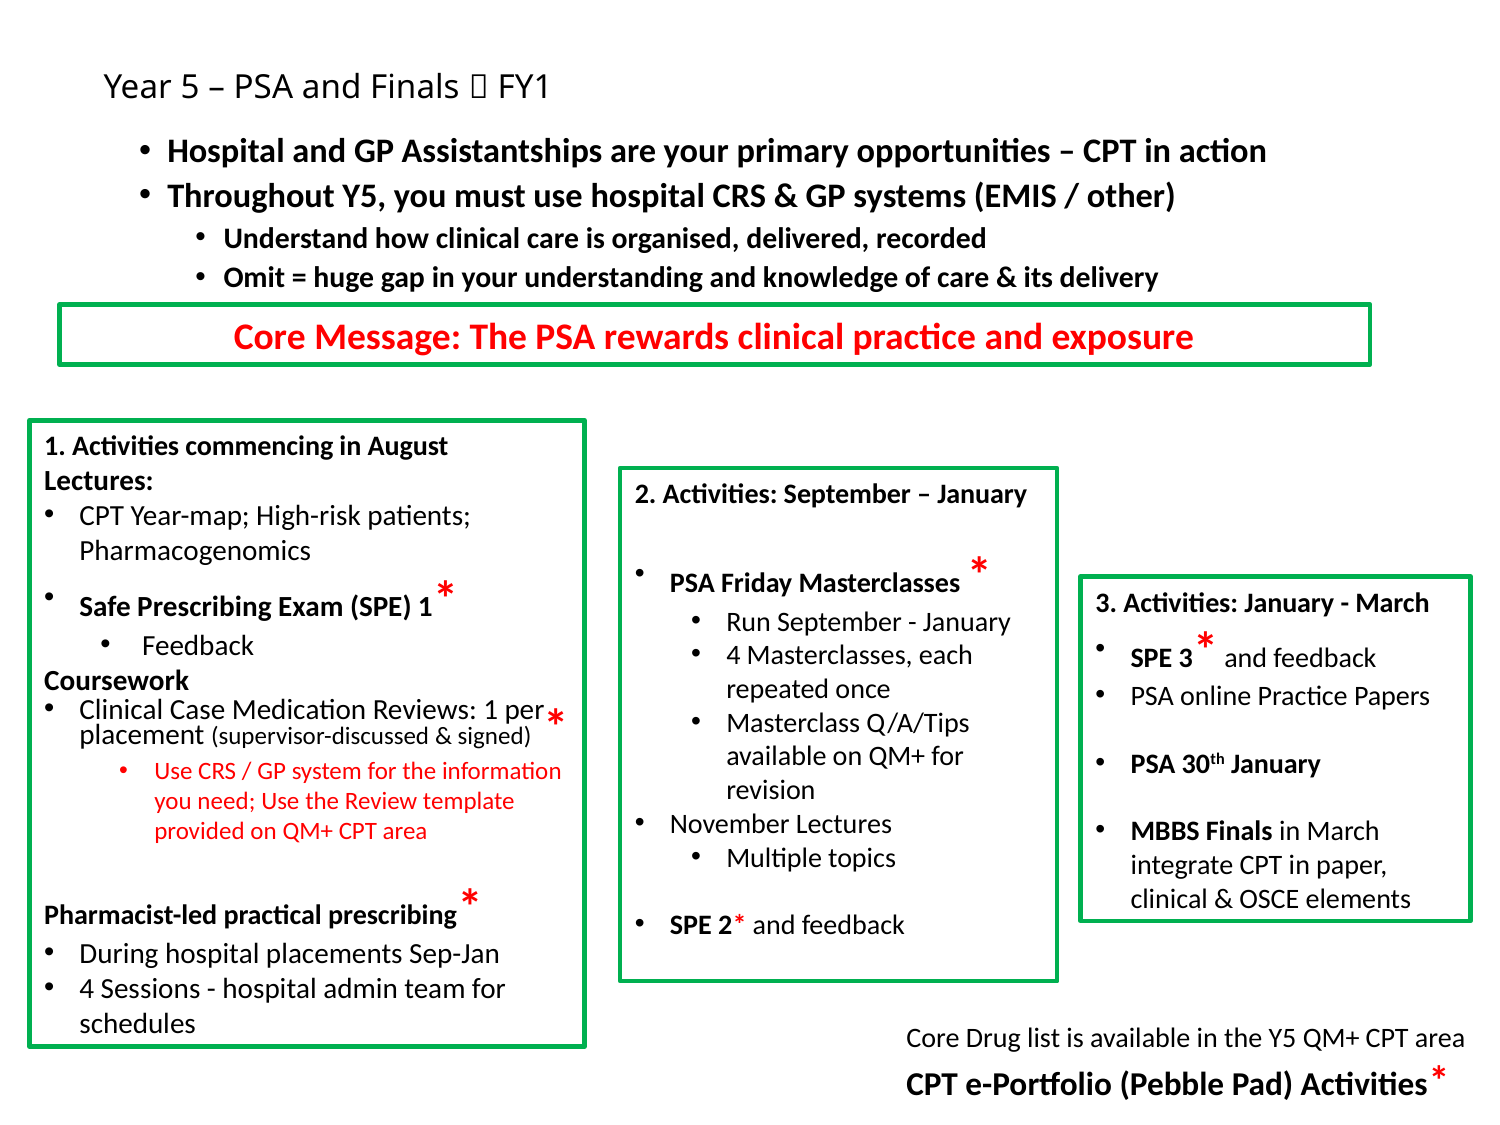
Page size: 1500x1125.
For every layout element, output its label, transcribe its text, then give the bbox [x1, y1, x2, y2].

list Hospital and GP Assistantships are your primary opportunities – CPT in action Throughout Y5, you must use hospital CRS & GP systems (EMIS / other) Understand how clinical care is organised, delivered, recorded Omit = huge gap in your understanding and knowledge of care & its delivery [67, 125, 1371, 304]
text_box Core Drug list is available in the Y5 QM+ CPT area CPT e-Portfolio (Pebble Pad) Activities* [891, 1012, 1500, 1111]
text_box 2. Activities: September – January PSA Friday Masterclasses * Run September - January 4 Masterclasses, each repeated once Masterclass Q/A/Tips available on QM+ for revision November Lectures Multiple topics SPE 2* and feedback [620, 468, 1058, 982]
text_box 1. Activities commencing in August Lectures: CPT Year-map; High-risk patients; Pharmacogenomics Safe Prescribing Exam (SPE) 1* Feedback Coursework Clinical Case Medication Reviews: 1 per placement (supervisor-discussed & signed) * Use CRS / GP system for the information you need; Use the Review template provided on QM+ CPT area Pharmacist-led practical prescribing* During hospital placements Sep-Jan 4 Sessions - hospital admin team for schedules [29, 420, 585, 1047]
title Year 5 – PSA and Finals  FY1 [88, 62, 1383, 114]
text_box 3. Activities: January - March SPE 3* and feedback PSA online Practice Papers PSA 30th January MBBS Finals in March integrate CPT in paper, clinical & OSCE elements [1080, 576, 1471, 921]
text_box Core Message: The PSA rewards clinical practice and exposure [59, 304, 1371, 365]
